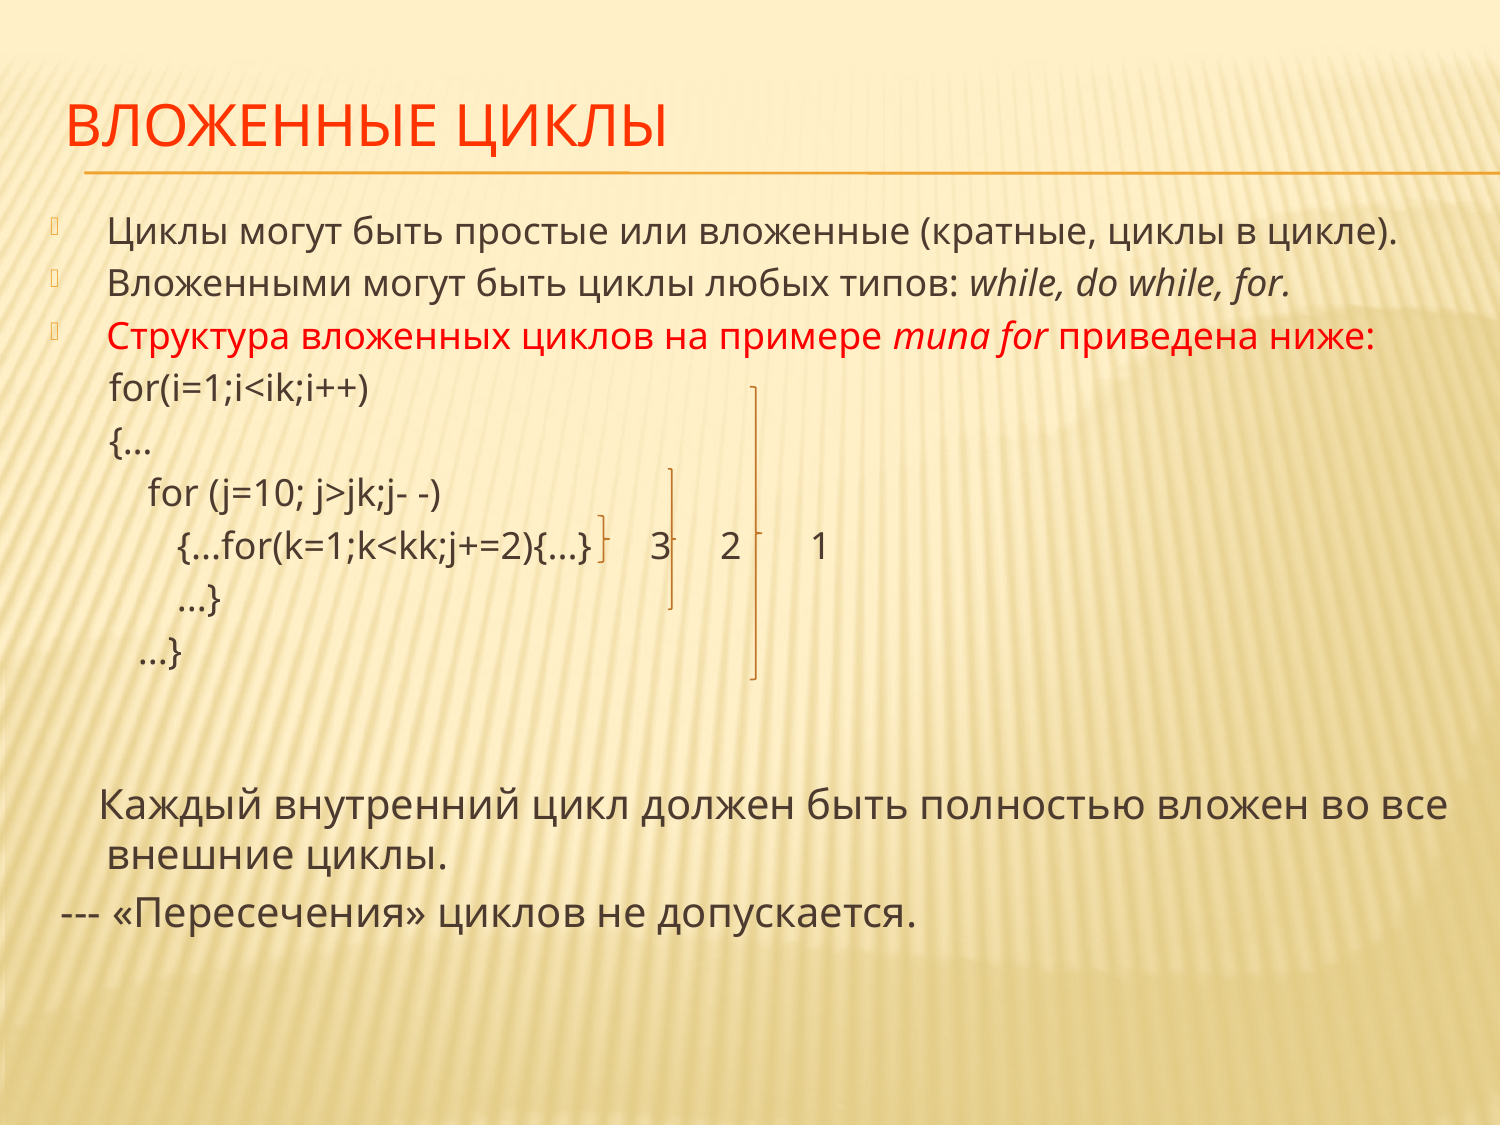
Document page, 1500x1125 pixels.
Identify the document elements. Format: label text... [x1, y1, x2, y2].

text_box [597, 514, 611, 564]
text_box [749, 385, 763, 681]
list Циклы могут быть простые или вложенные (кратные, циклы в цикле). Вложенными могут быть циклы любых типов: while, do while, for. Структура вложенных циклов на примере типа for приведена ниже: for(i=1;i<ik;i++) {… for (j=10; j>jk;j- -) {...for(k=1;k<kk;j+=2){...} 3 2 1 ...} ...} Каждый внутренний цикл должен быть полностью вложен во все внешние циклы. --- «Пересечения» циклов не допускается. [35, 199, 1475, 1090]
text_box [667, 467, 677, 611]
title Вложенные циклы [50, 46, 1475, 199]
